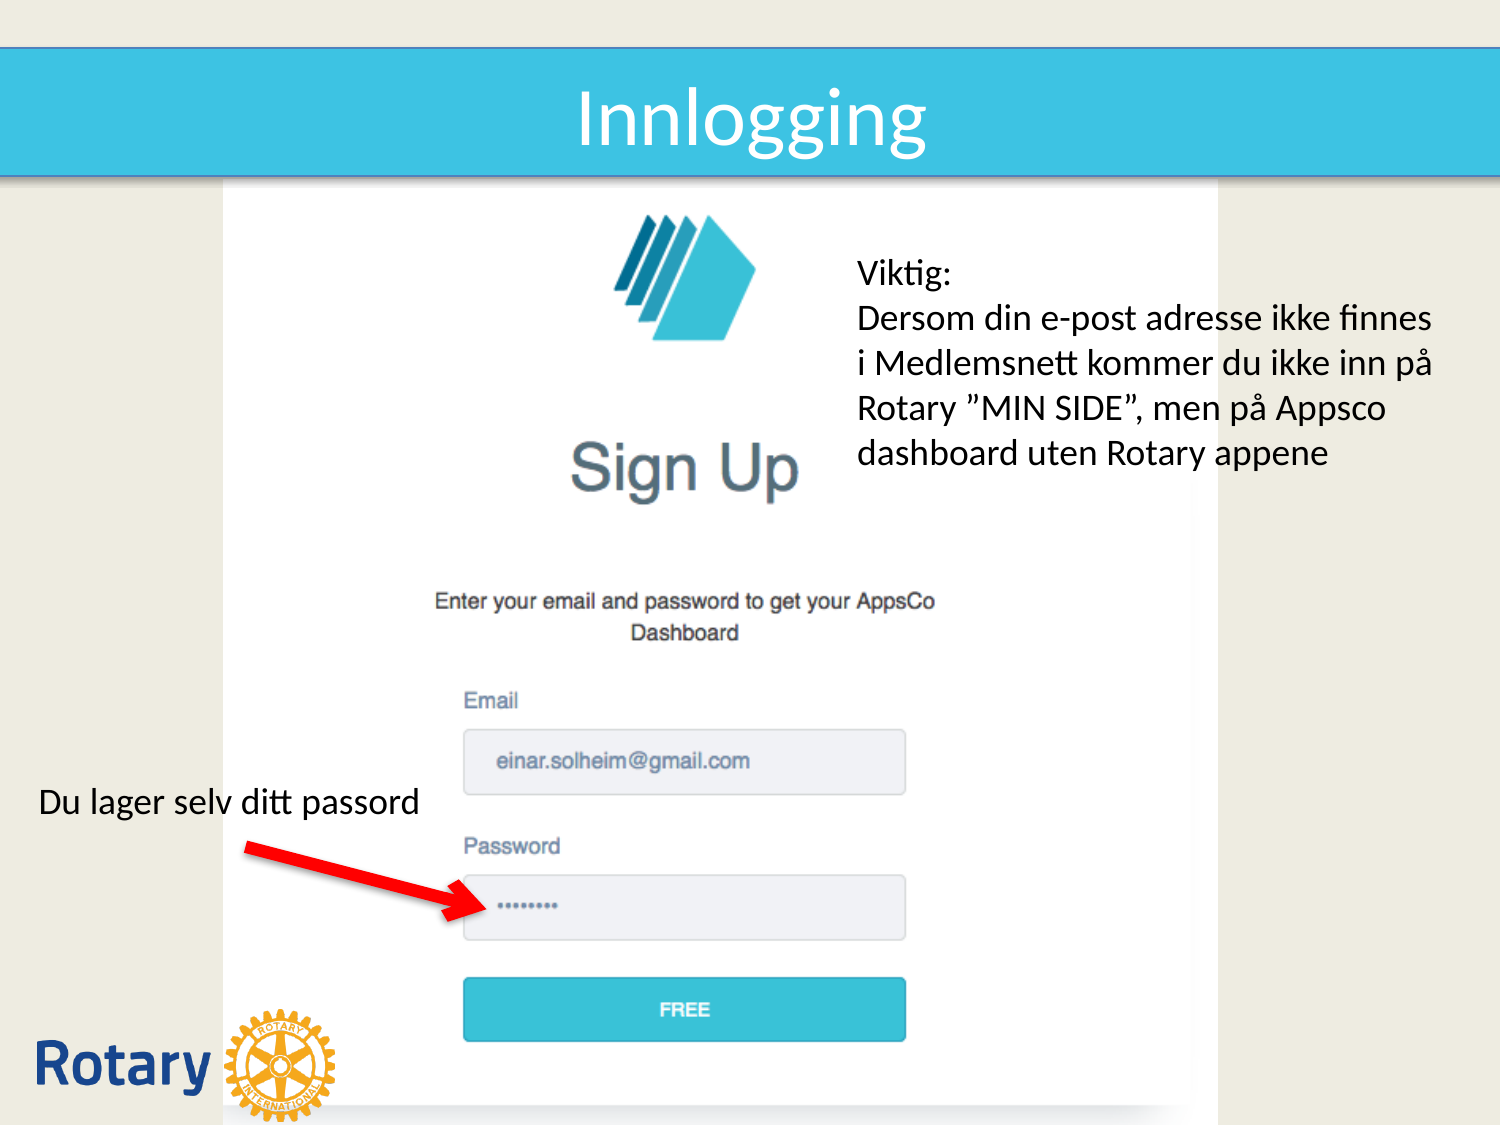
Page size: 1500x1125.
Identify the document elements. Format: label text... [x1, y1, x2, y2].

text_box Viktig: Dersom din e-post adresse ikke finnes i Medlemsnett kommer du ikke inn på Rotary ”MIN SIDE”, men på Appsco dashboard uten Rotary appene [1221, 241, 1457, 481]
text_box Du lager selv ditt passord [23, 769, 217, 830]
text_box Innlogging [0, 47, 1500, 177]
picture [36, 178, 1218, 1125]
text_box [245, 846, 487, 910]
